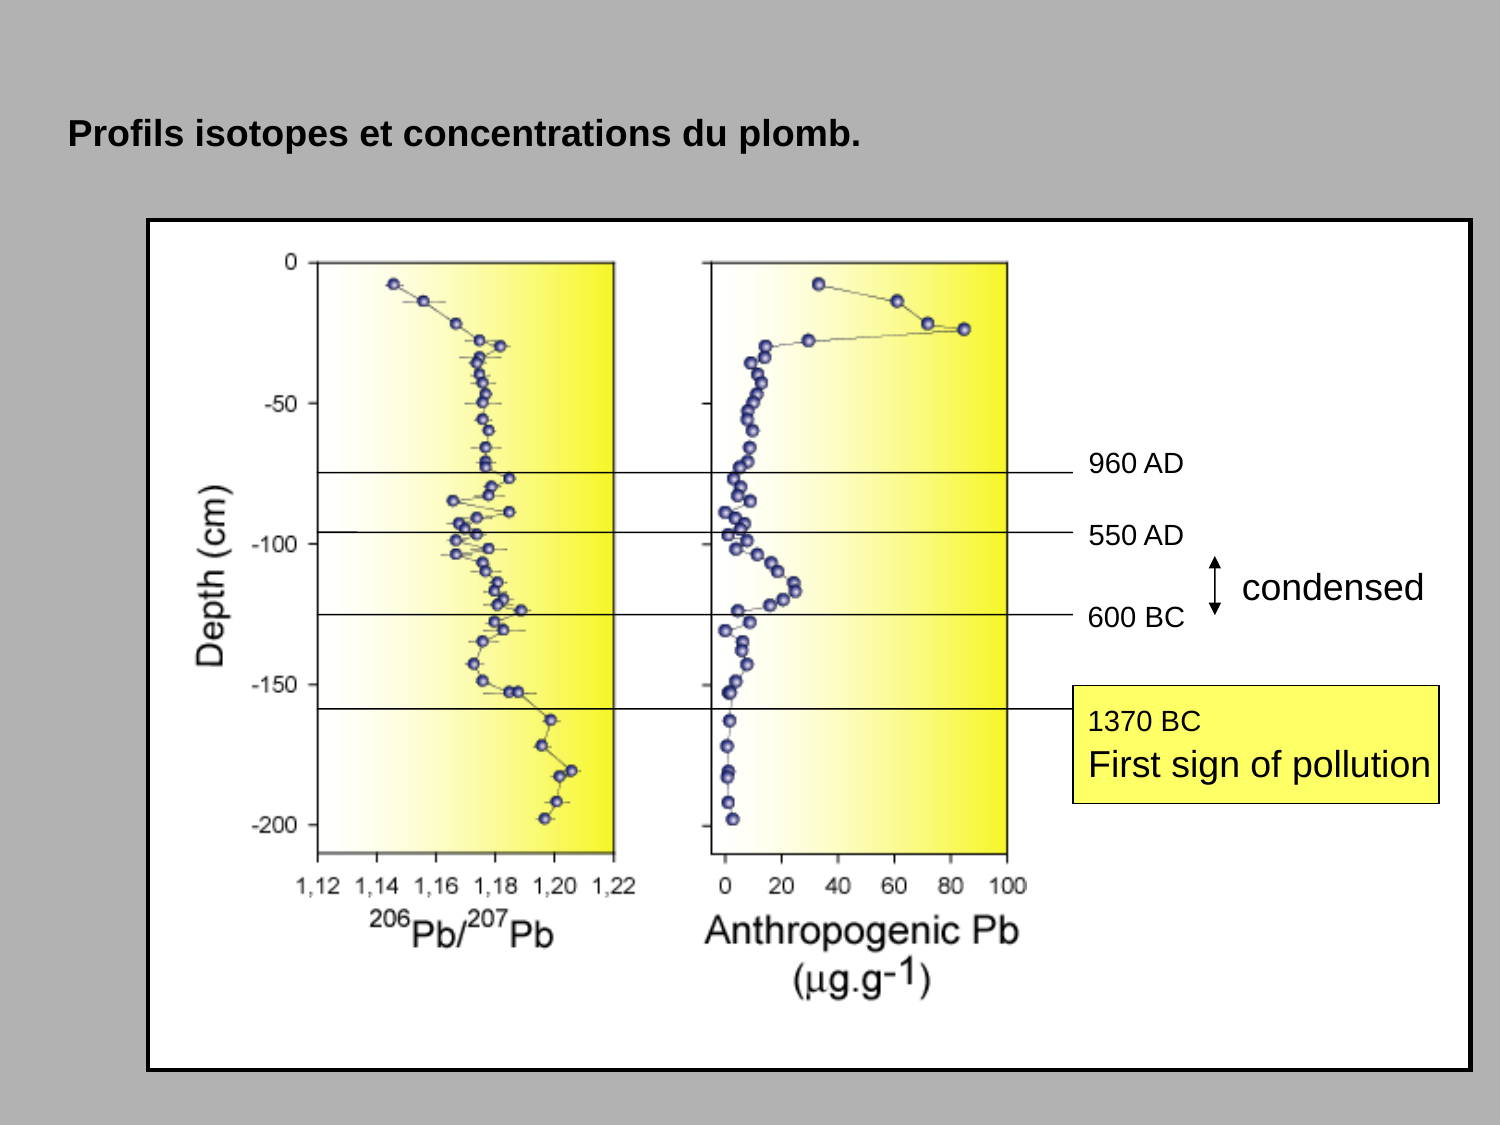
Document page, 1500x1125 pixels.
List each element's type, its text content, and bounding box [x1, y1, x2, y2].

text_box 960 AD [1073, 437, 1200, 487]
text_box [147, 219, 1471, 1071]
text_box condensed [1227, 555, 1440, 616]
text_box [1208, 555, 1222, 616]
text_box First sign of pollution [1073, 732, 1447, 793]
picture [186, 247, 1027, 1006]
text_box [1072, 745, 1439, 804]
text_box Profils isotopes et concentrations du plomb. [52, 101, 878, 162]
text_box 1370 BC [1072, 695, 1217, 745]
text_box 550 AD [1073, 508, 1200, 559]
text_box [1072, 685, 1439, 732]
text_box 600 BC [1072, 591, 1201, 641]
